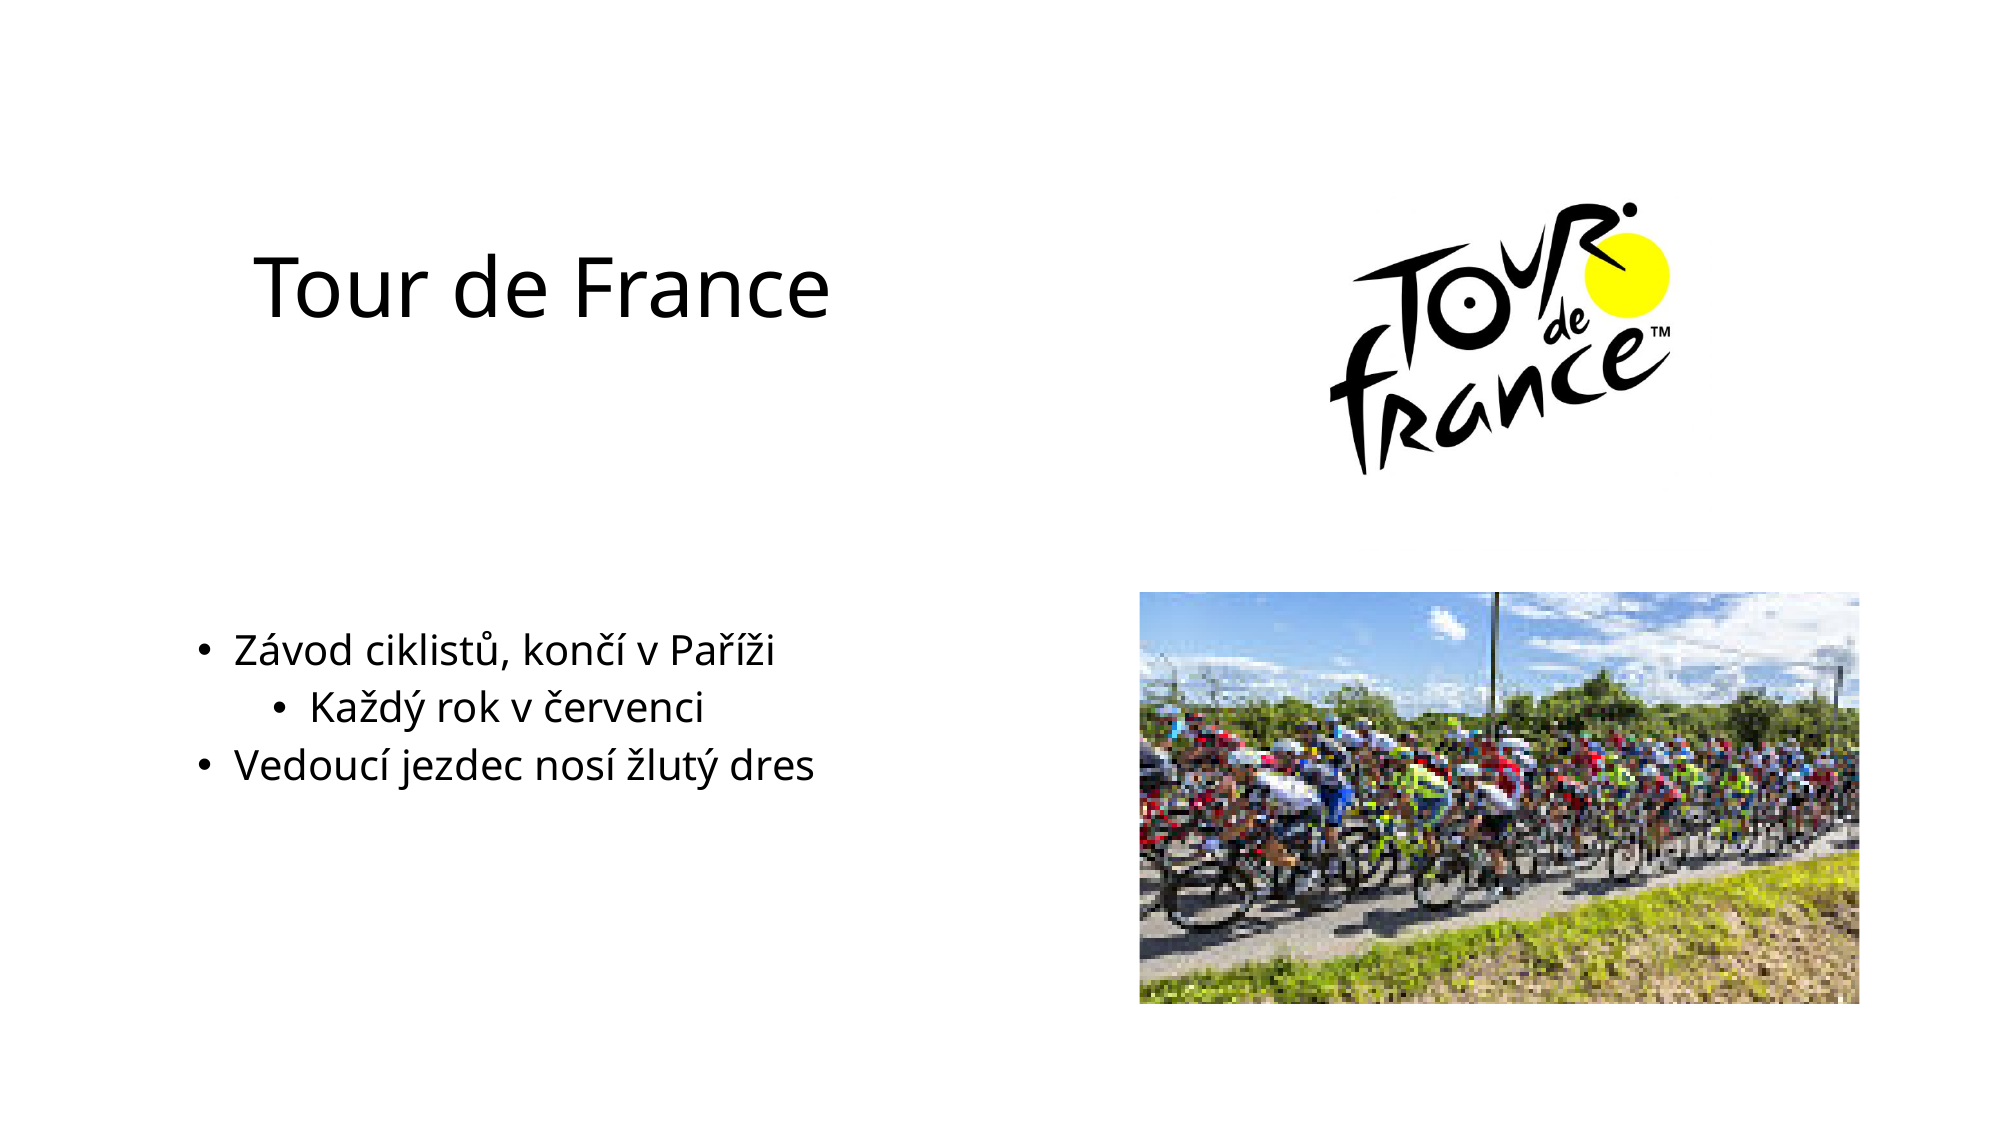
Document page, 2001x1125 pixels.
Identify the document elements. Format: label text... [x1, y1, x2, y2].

text_box Tour de France [173, 151, 1001, 344]
picture [1287, 126, 1712, 551]
text_box Závod ciklistů, končí v Paříži Každý rok v červenci Vedoucí jezdec nosí žlutý dres [173, 411, 1000, 1008]
picture [1138, 591, 1860, 1005]
